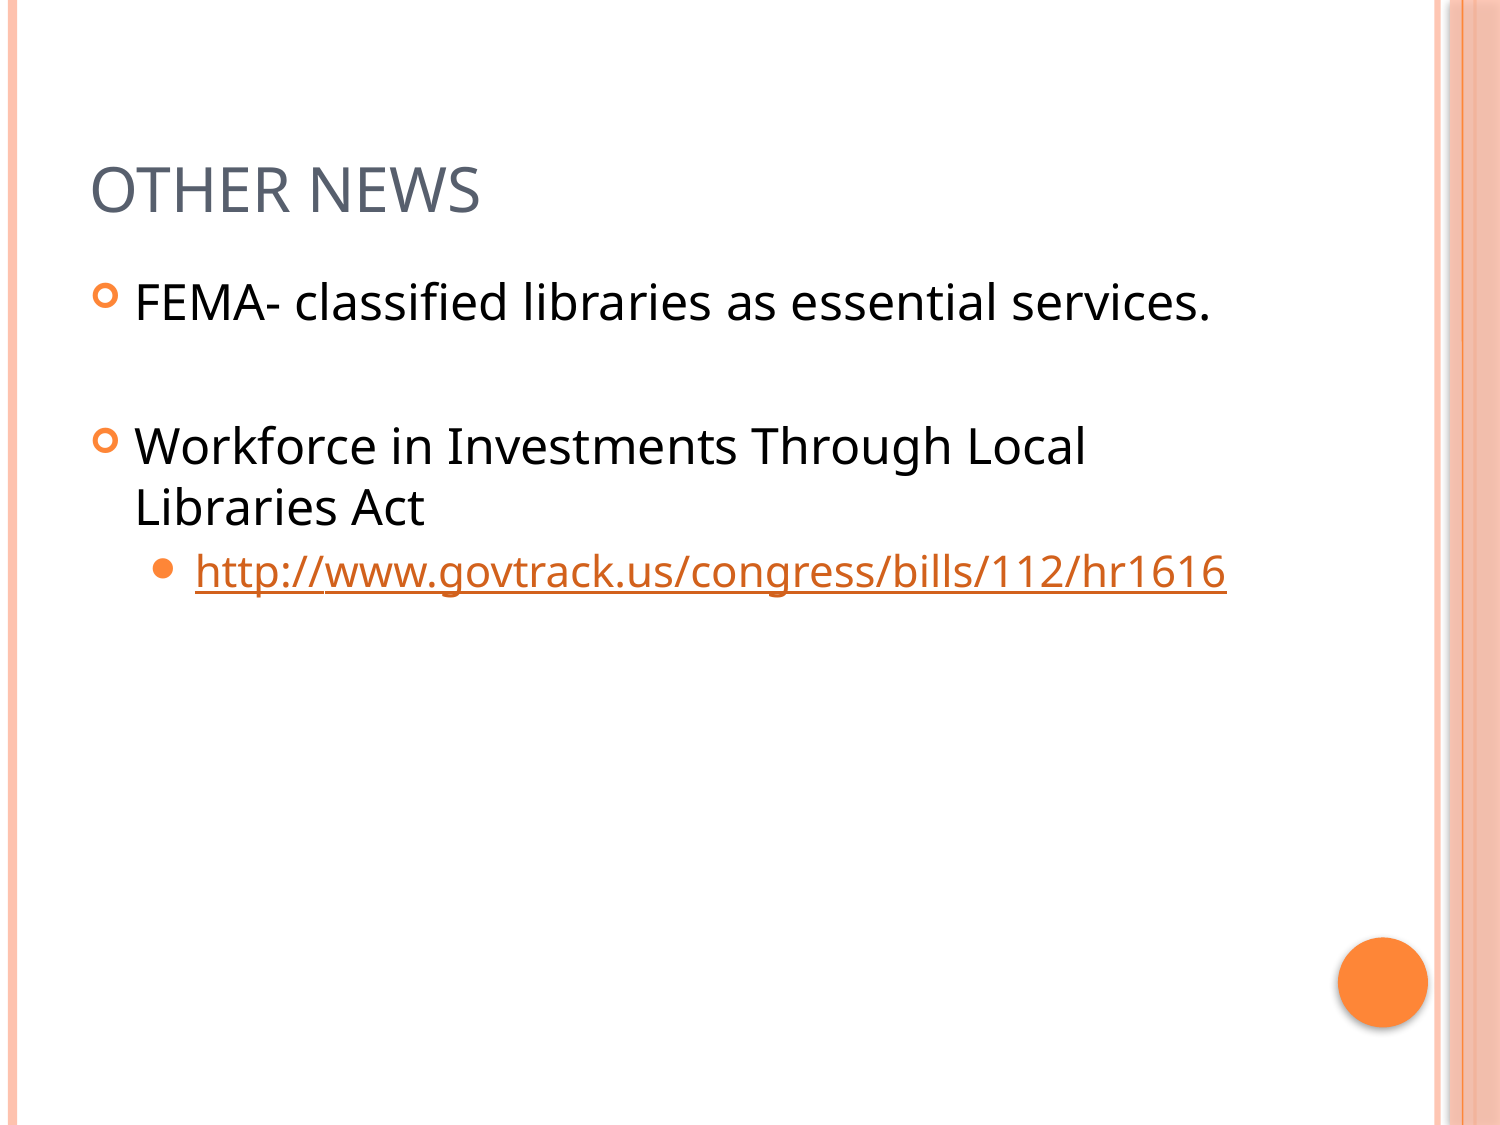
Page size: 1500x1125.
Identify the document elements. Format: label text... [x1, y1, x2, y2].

list FEMA- classified libraries as essential services. Workforce in Investments Through Local Libraries Act http://www.govtrack.us/congress/bills/112/hr1616 [75, 262, 1300, 1062]
title Other News [75, 45, 1300, 233]
